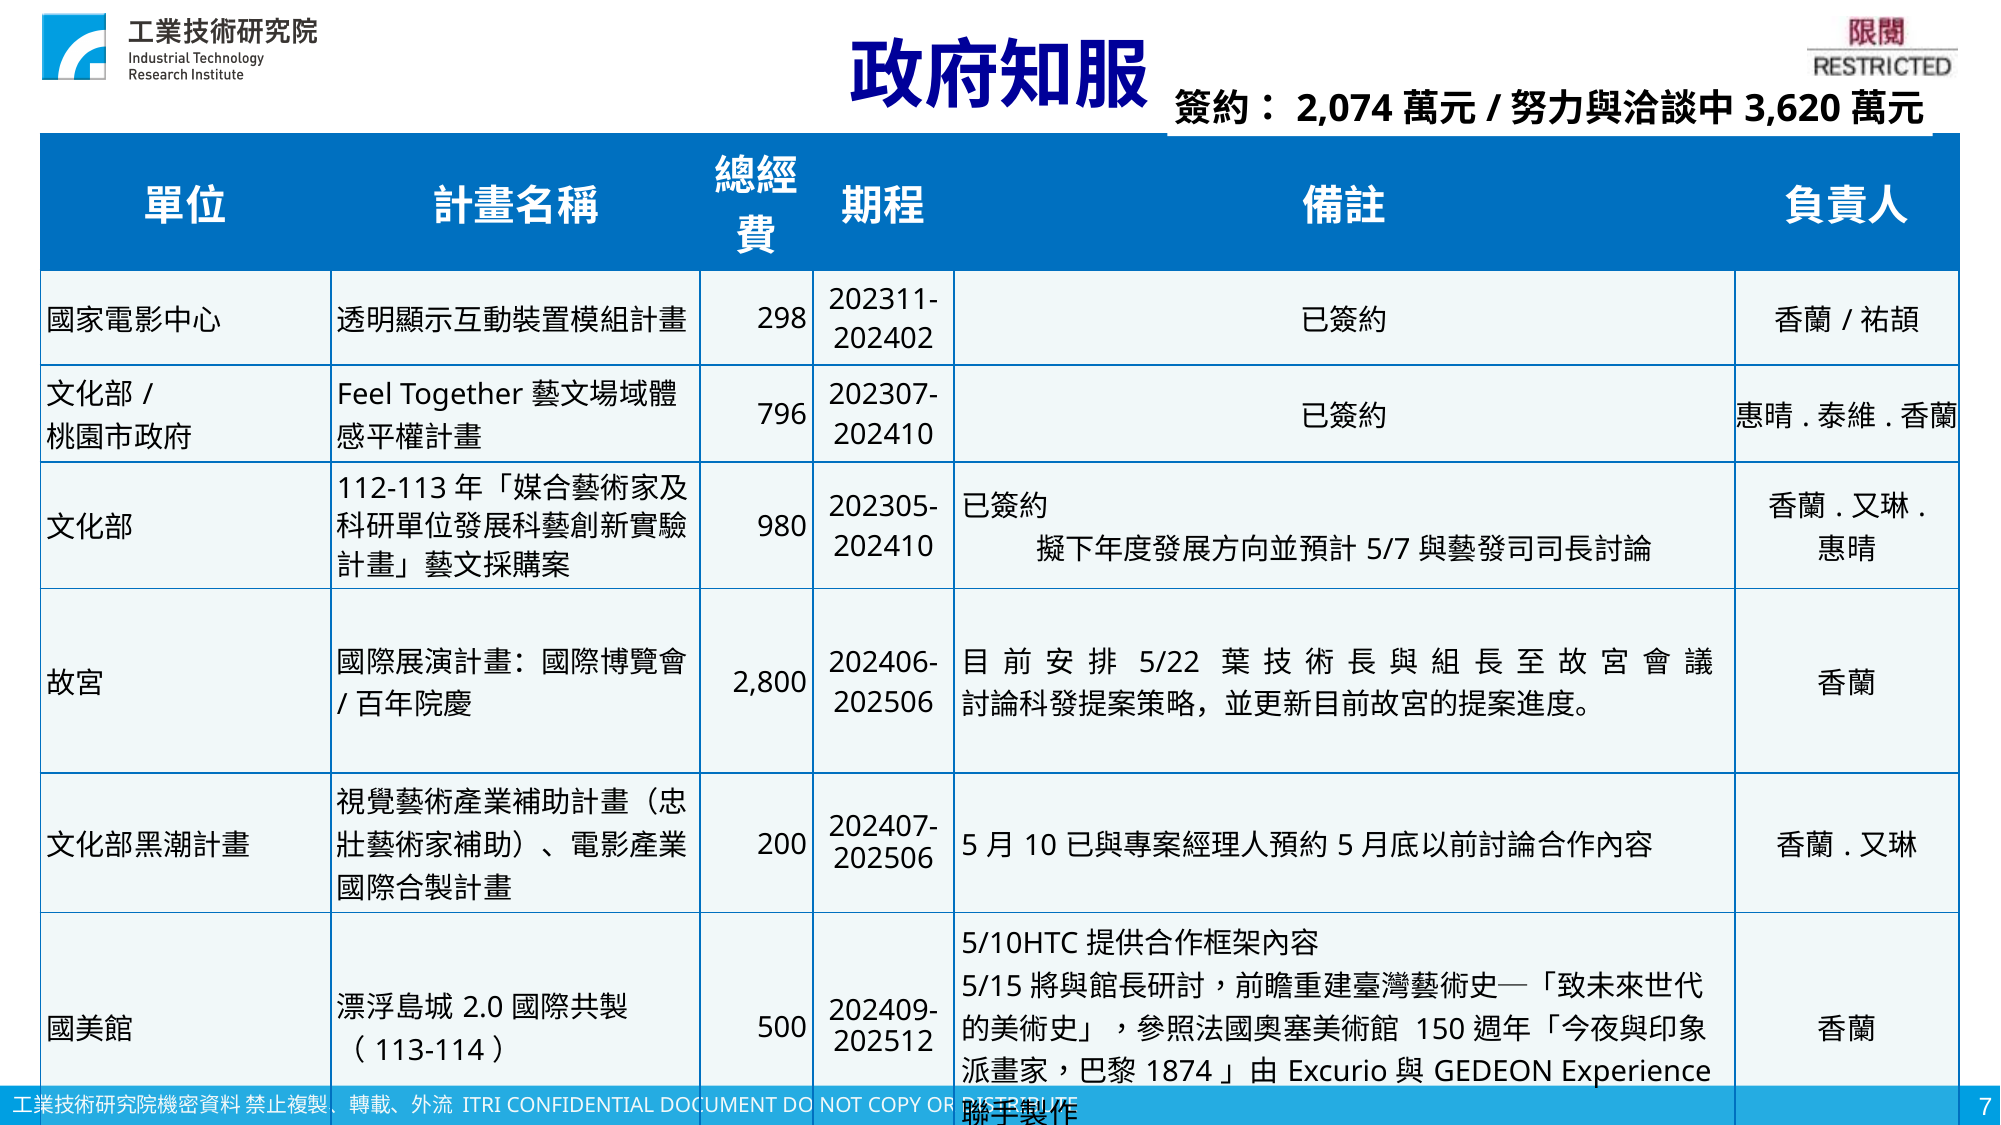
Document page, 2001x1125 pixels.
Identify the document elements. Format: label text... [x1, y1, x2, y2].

table_cell 200 [701, 774, 812, 912]
table_cell 5/10HTC提供合作框架內容 5/15將與館長研討，前瞻重建臺灣藝術史─「致未來世代的美術史」，參照法國奧塞美術館 150週年「今夜與印象派畫家，巴黎1874」由Excurio與GEDEON Experience聯手製作 [955, 913, 1734, 1125]
table_cell 香蘭 [1736, 589, 1958, 772]
table_header 計畫名稱 [332, 135, 699, 269]
slide_number 7 [1968, 1083, 2000, 1125]
table_cell 香蘭.又琳 [1736, 774, 1958, 912]
table_cell 已簽約 [955, 271, 1734, 364]
table_header 總經費 [701, 135, 812, 269]
table_cell 500 [701, 913, 812, 1125]
table_cell 國家電影中心 [41, 271, 330, 364]
picture [42, 13, 317, 18]
title 政府知服 [0, 18, 2000, 149]
table_cell 國際展演計畫：國際博覽會/百年院慶 [332, 589, 699, 772]
table_cell 202307-202410 [814, 366, 953, 461]
table_cell 惠晴.泰維.香蘭 [1736, 366, 1958, 461]
table_cell 796 [701, 366, 812, 461]
table_cell 202311-202402 [814, 271, 953, 364]
table_cell 已簽約 [955, 366, 1734, 461]
table_cell 文化部/ 桃園市政府 [41, 366, 330, 461]
table_cell 香蘭/祐頡 [1736, 271, 1958, 364]
table_cell 香蘭.又琳. 惠晴 [1736, 463, 1958, 588]
table_cell 202406-202506 [814, 589, 953, 772]
table_header 負責人 [1736, 135, 1958, 269]
table_cell 漂浮島城2.0國際共製（113-114） [332, 913, 699, 1125]
table_header 備註 [955, 135, 1734, 269]
table_cell 202409-202512 [814, 913, 953, 1125]
table_cell 2,800 [701, 589, 812, 772]
text_box 簽約：2,074萬元/努力與洽談中3,620萬元 [1167, 76, 1933, 137]
table_cell 故宮 [41, 589, 330, 772]
table_cell 文化部黑潮計畫 [41, 774, 330, 912]
table_cell 透明顯示互動裝置模組計畫 [332, 271, 699, 364]
table_cell 112-113年「媒合藝術家及科研單位發展科藝創新實驗計畫」藝文採購案 [332, 463, 699, 588]
table_cell 國美館 [41, 913, 330, 1125]
table_cell 202407-202506 [814, 774, 953, 912]
table_cell 香蘭 [1736, 913, 1958, 1125]
table_cell 202305-202410 [814, 463, 953, 588]
table_cell Feel Together藝文場域體感平權計畫 [332, 366, 699, 461]
table_cell 980 [701, 463, 812, 588]
table_cell 5月10已與專案經理人預約5月底以前討論合作內容 [955, 774, 1734, 912]
table_cell 視覺藝術產業補助計畫（忠壯藝術家補助）、電影產業國際合製計畫 [332, 774, 699, 912]
table_cell 目前安排5/22葉技術長與組長至故宮會議 討論科發提案策略，並更新目前故宮的提案進度。 [955, 589, 1734, 772]
table_cell 文化部 [41, 463, 330, 588]
table_cell 已簽約 擬下年度發展方向並預計5/7與藝發司司長討論 [955, 463, 1734, 588]
table_header 單位 [41, 135, 330, 269]
table_cell 298 [701, 271, 812, 364]
table_header 期程 [814, 135, 953, 269]
